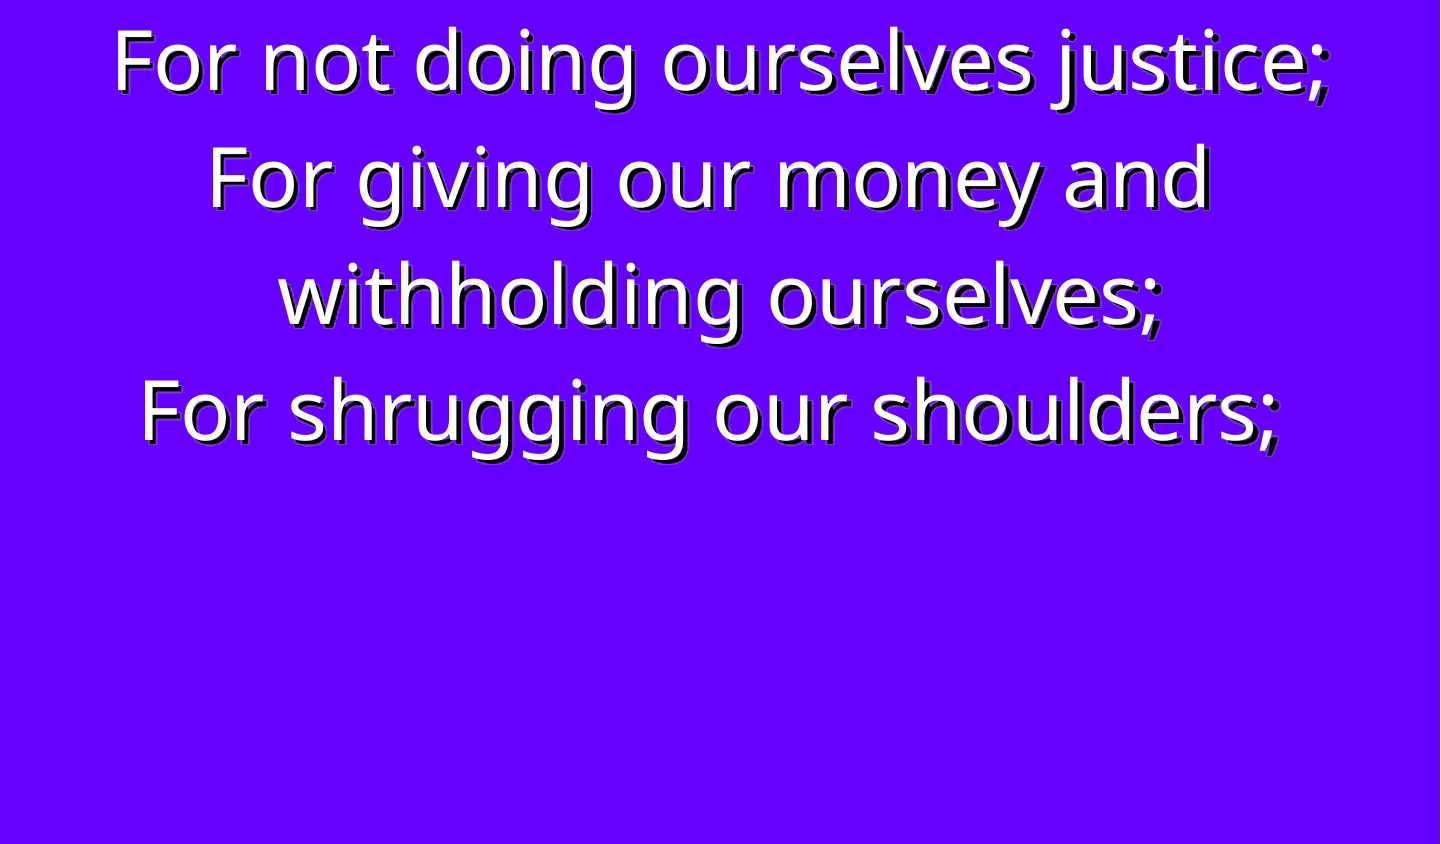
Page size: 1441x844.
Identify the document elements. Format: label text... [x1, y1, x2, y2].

list For not doing ourselves justice; For giving our money and withholding ourselves; For shrugging our shoulders; [45, 0, 1396, 844]
